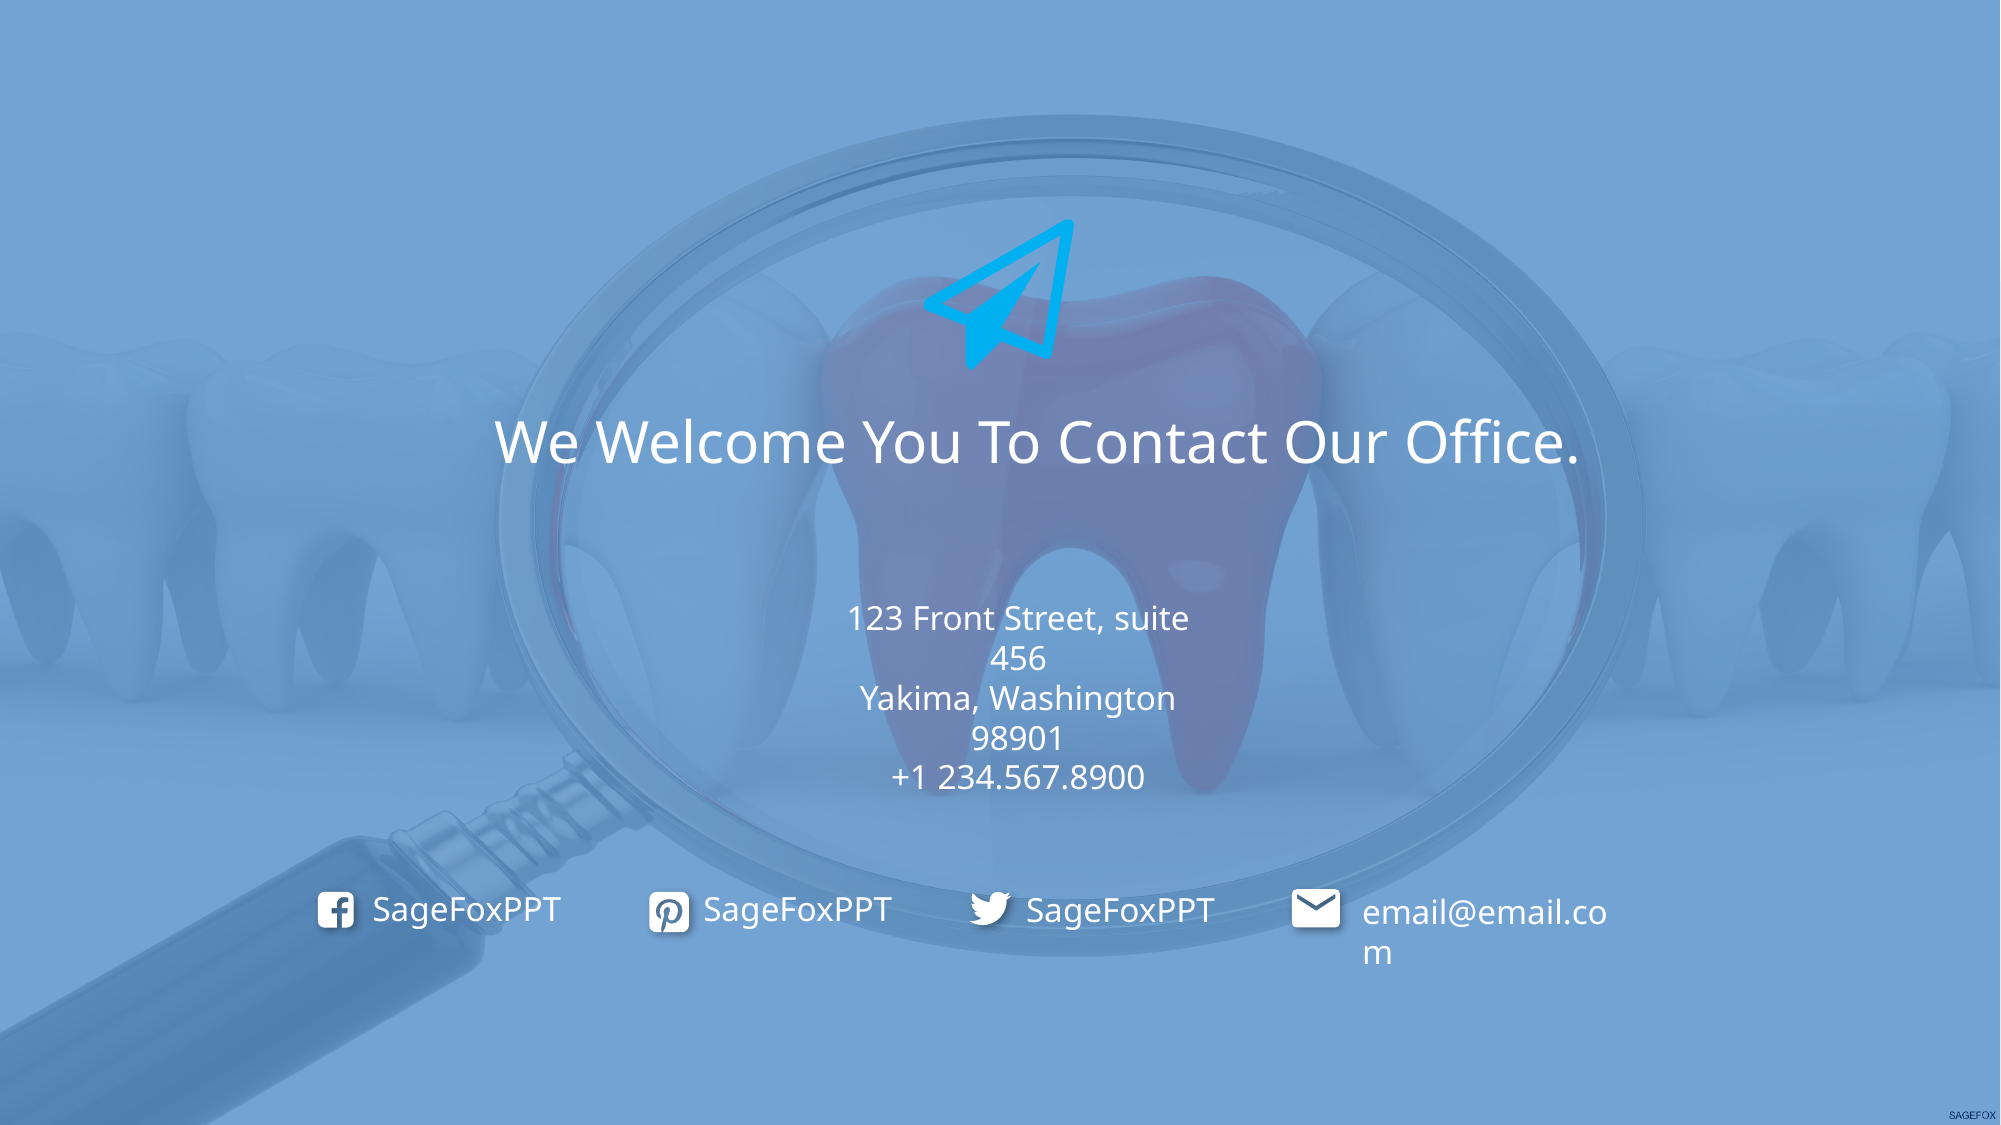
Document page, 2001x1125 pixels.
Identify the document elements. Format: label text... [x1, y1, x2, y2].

text_box [649, 891, 688, 933]
text_box [1291, 889, 1340, 928]
text_box 123 Front Street, suite 456 Yakima, Washington 98901 +1 234.567.8900 [808, 589, 1229, 804]
text_box SageFoxPPT [1011, 881, 1252, 937]
text_box [317, 891, 354, 928]
text_box [969, 891, 1011, 926]
text_box [0, 0, 2000, 1125]
text_box We Welcome You To Contact Our Office. [477, 398, 1598, 483]
text_box [923, 219, 1074, 370]
text_box SageFoxPPT [688, 880, 929, 936]
text_box email@email.com [1347, 884, 1649, 979]
text_box SageFoxPPT [357, 880, 598, 936]
